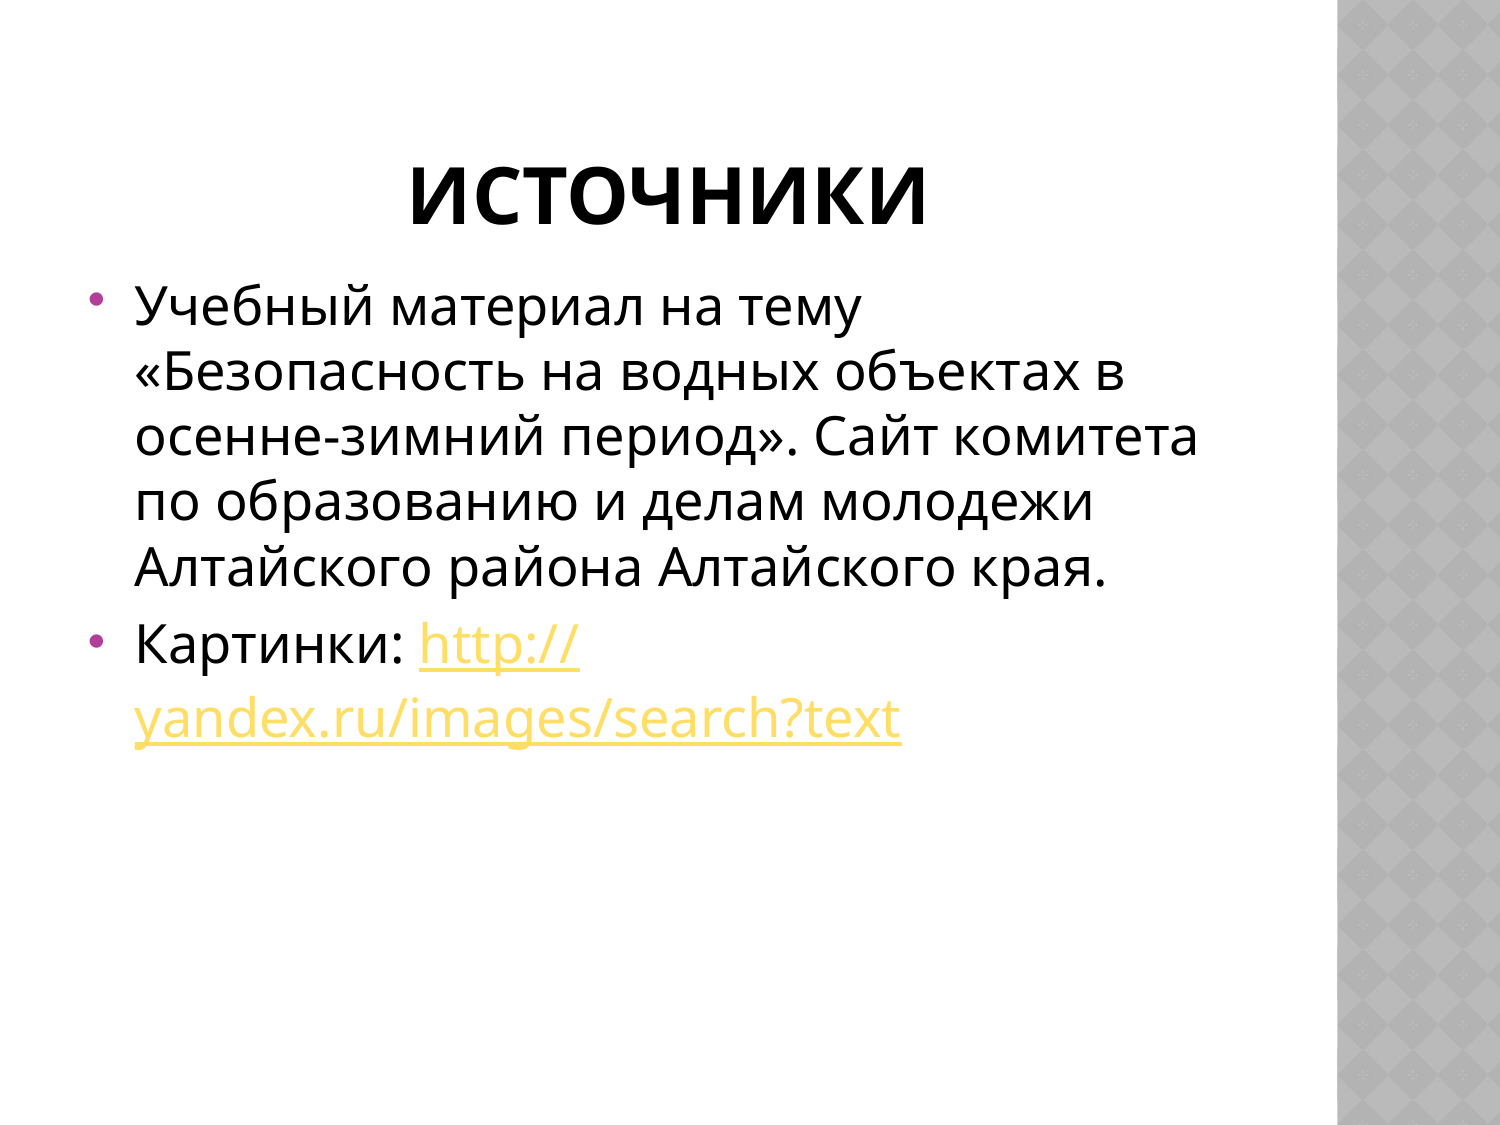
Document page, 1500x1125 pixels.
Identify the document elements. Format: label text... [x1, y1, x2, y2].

title Источники [75, 52, 1263, 240]
list Учебный материал на тему «Безопасность на водных объектах в осенне-зимний период». Сайт комитета по образованию и делам молодежи Алтайского района Алтайского края. Картинки: http://yandex.ru/images/search?text [75, 264, 1263, 1059]
